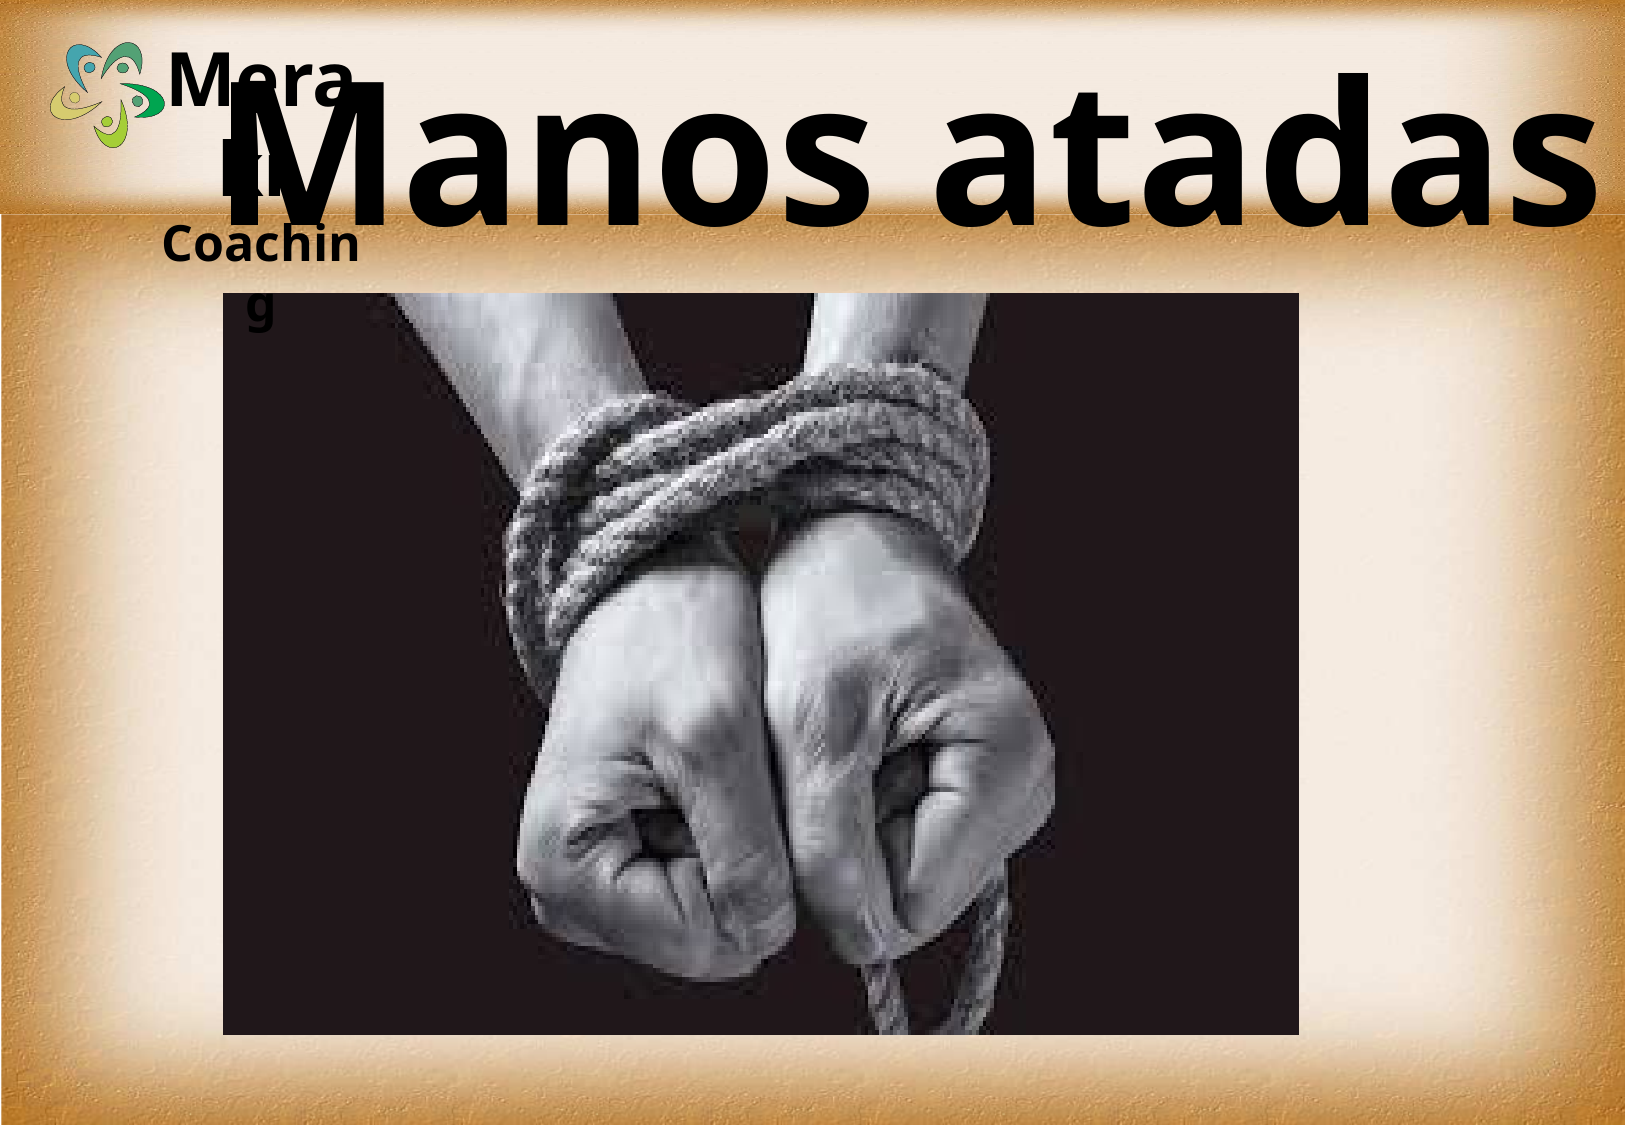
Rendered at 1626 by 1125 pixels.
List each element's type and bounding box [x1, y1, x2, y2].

picture [0, 0, 1625, 1125]
text_box [46, 23, 392, 191]
